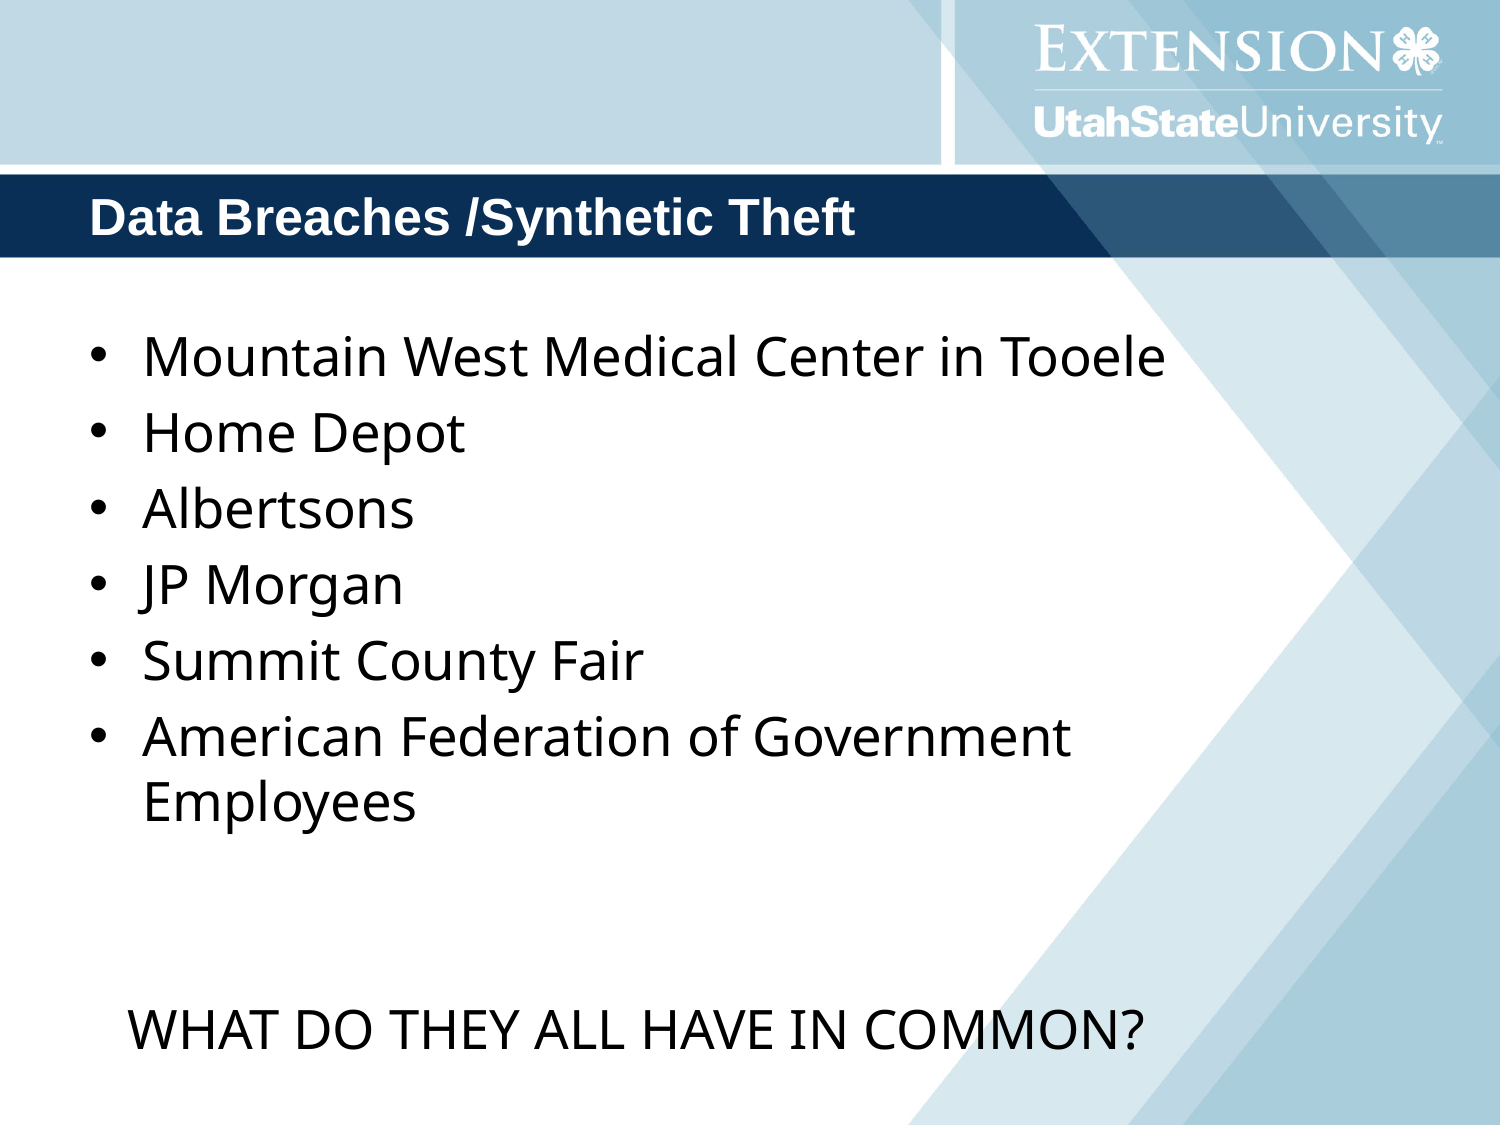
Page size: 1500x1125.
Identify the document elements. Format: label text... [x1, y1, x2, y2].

title Data Breaches /Synthetic Theft [75, 175, 941, 233]
picture [0, 0, 1500, 1125]
text_box Mountain West Medical Center in Tooele Home Depot Albertsons JP Morgan Summit County Fair American Federation of Government Employees WHAT DO THEY ALL HAVE IN COMMON? [74, 233, 1187, 1122]
